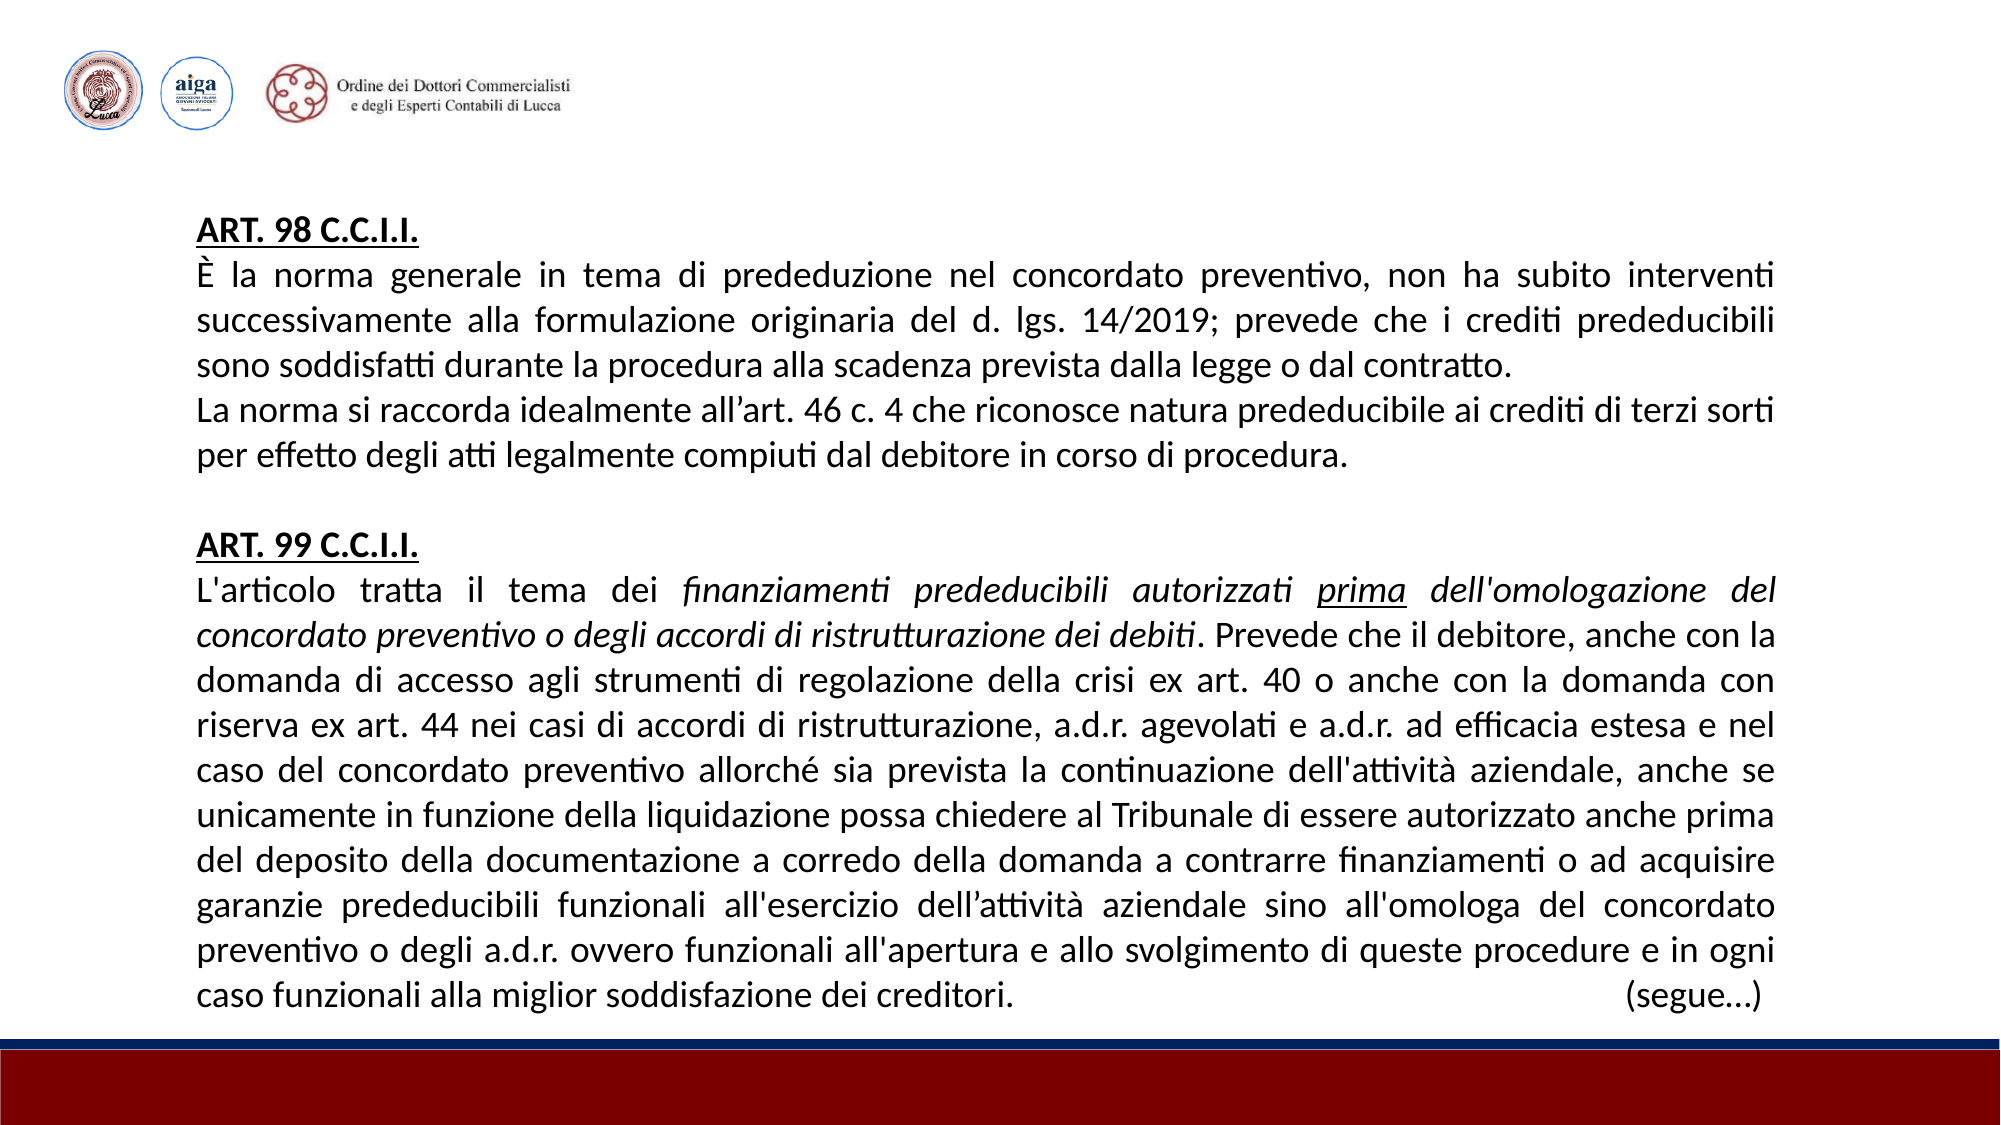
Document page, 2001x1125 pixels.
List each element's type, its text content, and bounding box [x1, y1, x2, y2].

text_box ART. 98 C.C.I.I. È la norma generale in tema di prededuzione nel concordato preventivo, non ha subito interventi successivamente alla formulazione originaria del d. lgs. 14/2019; prevede che i crediti prededucibili sono soddisfatti durante la procedura alla scadenza prevista dalla legge o dal contratto. La norma si raccorda idealmente all’art. 46 c. 4 che riconosce natura prededucibile ai crediti di terzi sorti per effetto degli atti legalmente compiuti dal debitore in corso di procedura. ART. 99 C.C.I.I. L'articolo tratta il tema dei finanziamenti prededucibili autorizzati prima dell'omologazione del concordato preventivo o degli accordi di ristrutturazione dei debiti. Prevede che il debitore, anche con la domanda di accesso agli strumenti di regolazione della crisi ex art. 40 o anche con la domanda con riserva ex art. 44 nei casi di accordi di ristrutturazione, a.d.r. agevolati e a.d.r. ad efficacia estesa e nel caso del concordato preventivo allorché sia prevista la continuazione dell'attività aziendale, anche se unicamente in funzione della liquidazione possa chiedere al Tribunale di essere autorizzato anche prima del deposito della documentazione a corredo della domanda a contrarre finanziamenti o ad acquisire garanzie prededucibili funzionali all'esercizio dell’attività aziendale sino all'omologa del concordato preventivo o degli a.d.r. ovvero funzionali all'apertura e allo svolgimento di queste procedure e in ogni caso funzionali alla miglior soddisfazione dei creditori. (segue…) [181, 198, 1792, 1068]
picture [58, 44, 593, 142]
